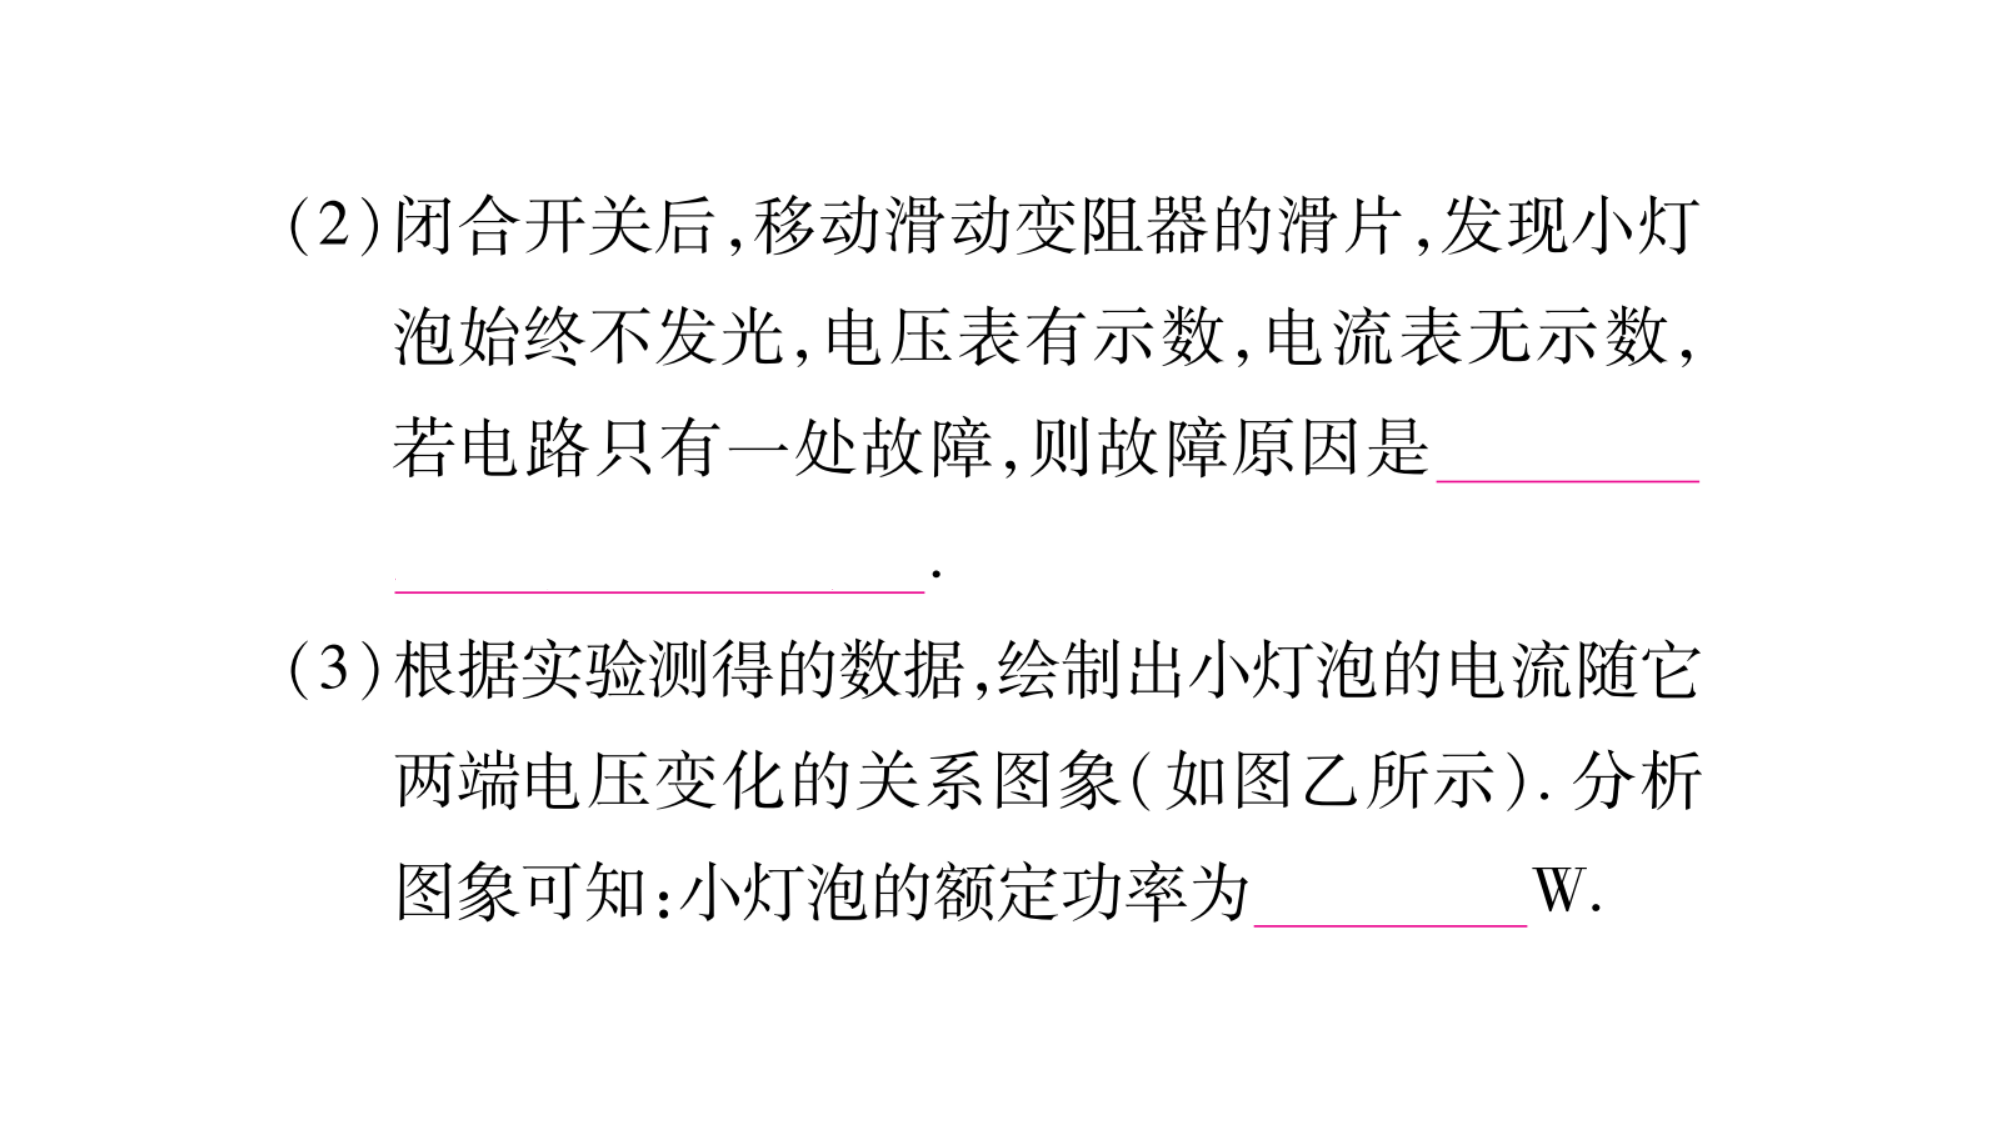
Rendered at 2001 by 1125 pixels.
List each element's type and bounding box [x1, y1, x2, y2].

picture [272, 181, 1727, 944]
